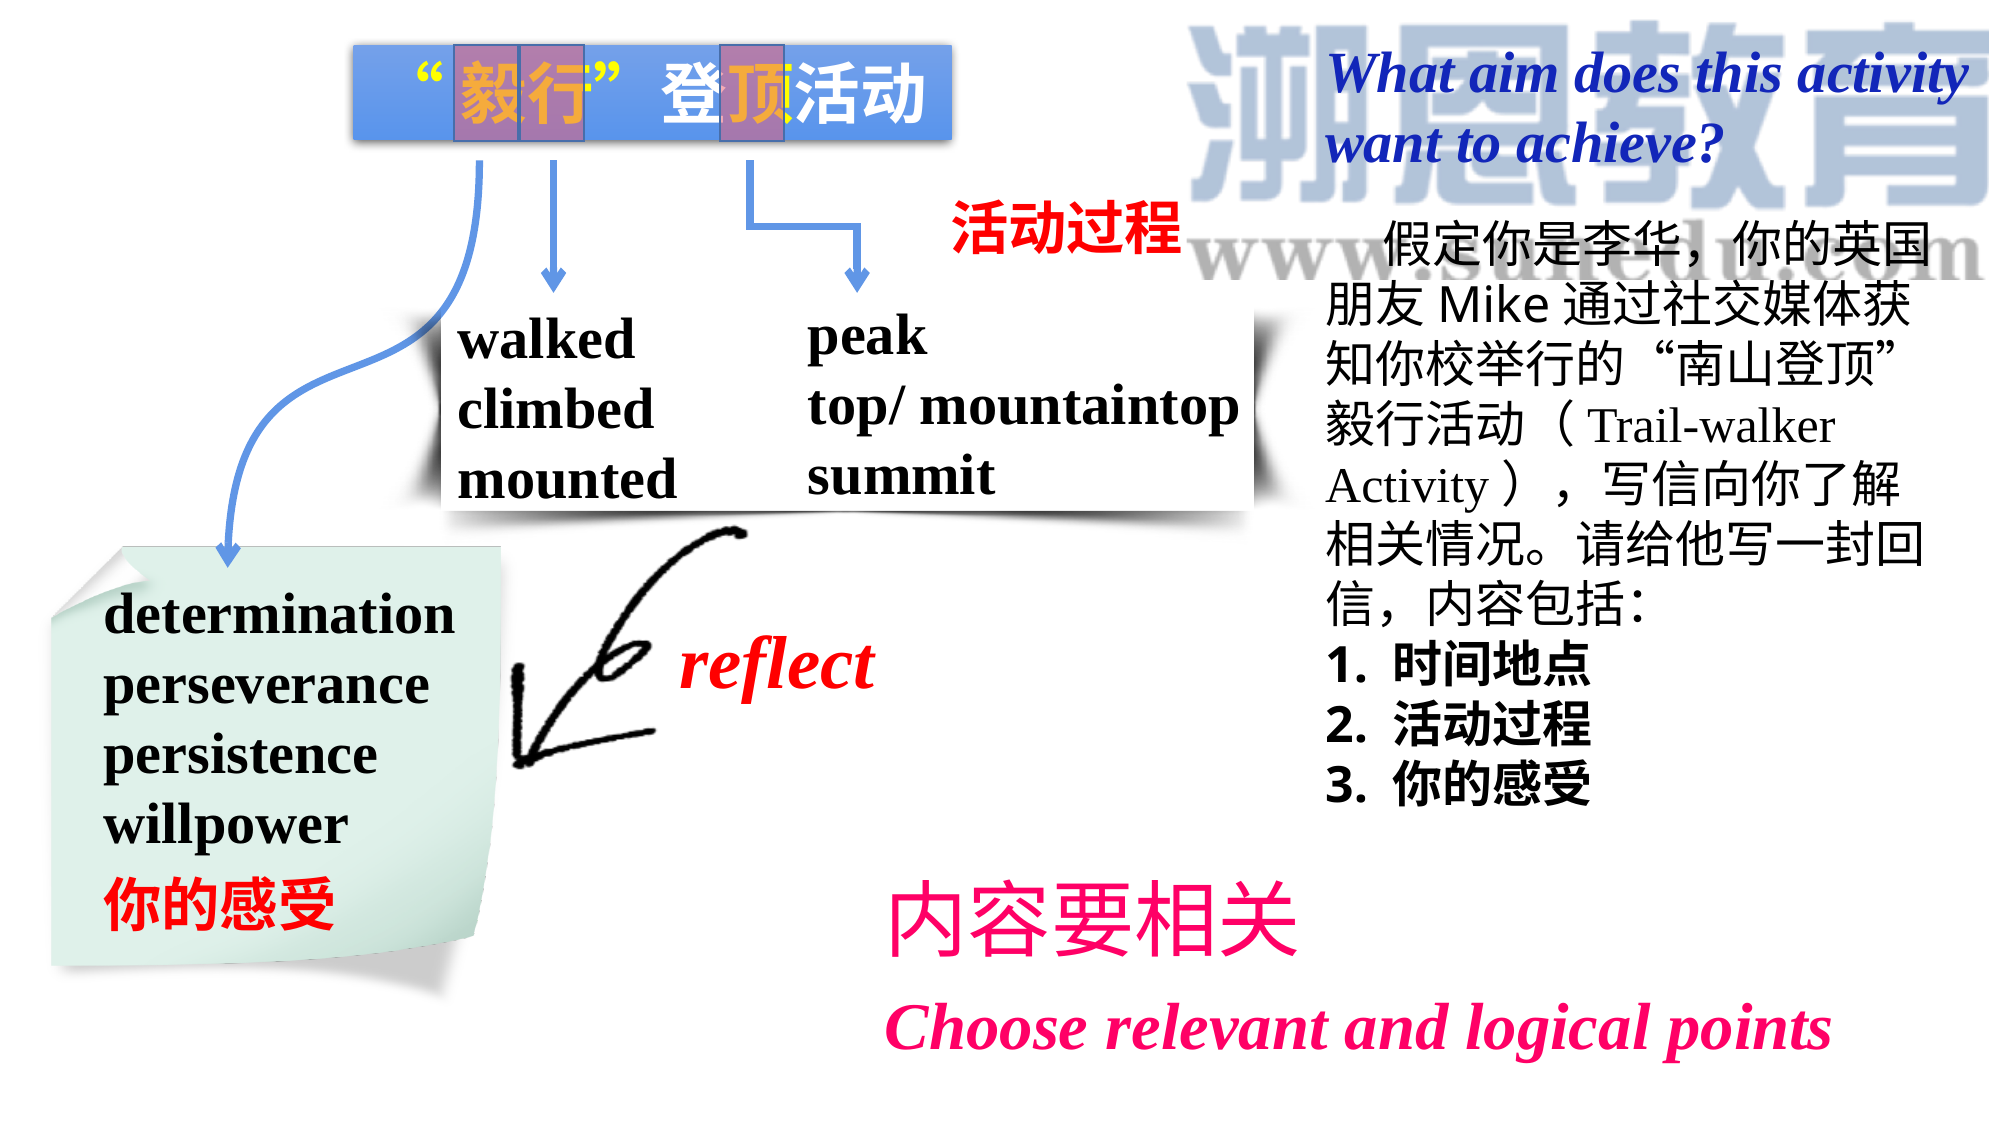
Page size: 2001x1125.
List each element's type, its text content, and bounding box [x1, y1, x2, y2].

text_box [453, 44, 519, 142]
text_box “毅行”登顶活动 [585, 45, 719, 140]
text_box “毅行”登顶活动 [785, 45, 952, 140]
text_box 活动过程 [935, 183, 1246, 269]
text_box “毅行”登顶活动 [353, 45, 453, 140]
text_box peak top/ mountaintop summit [859, 288, 1361, 292]
text_box What aim does this activity want to achieve? [1310, 27, 2000, 182]
text_box 内容要相关 Choose relevant and logical points [870, 859, 1984, 1074]
picture [1184, 18, 1989, 280]
text_box 假定你是李华，你的英国朋友Mike通过社交媒体获知你校举行的“南山登顶”毅行活动（Trail-walker Activity），写信向你了解相关情况。请给他写一封回信，内容包括： 1. 时间地点 2. 活动过程 3. 你的感受 [1310, 205, 1962, 820]
text_box peak top/ mountaintop summit [858, 580, 1361, 584]
text_box [519, 44, 585, 142]
text_box [719, 44, 785, 142]
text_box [149, 238, 558, 491]
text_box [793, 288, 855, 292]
picture [38, 292, 1427, 1007]
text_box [737, 172, 870, 281]
text_box reflect [858, 606, 916, 712]
